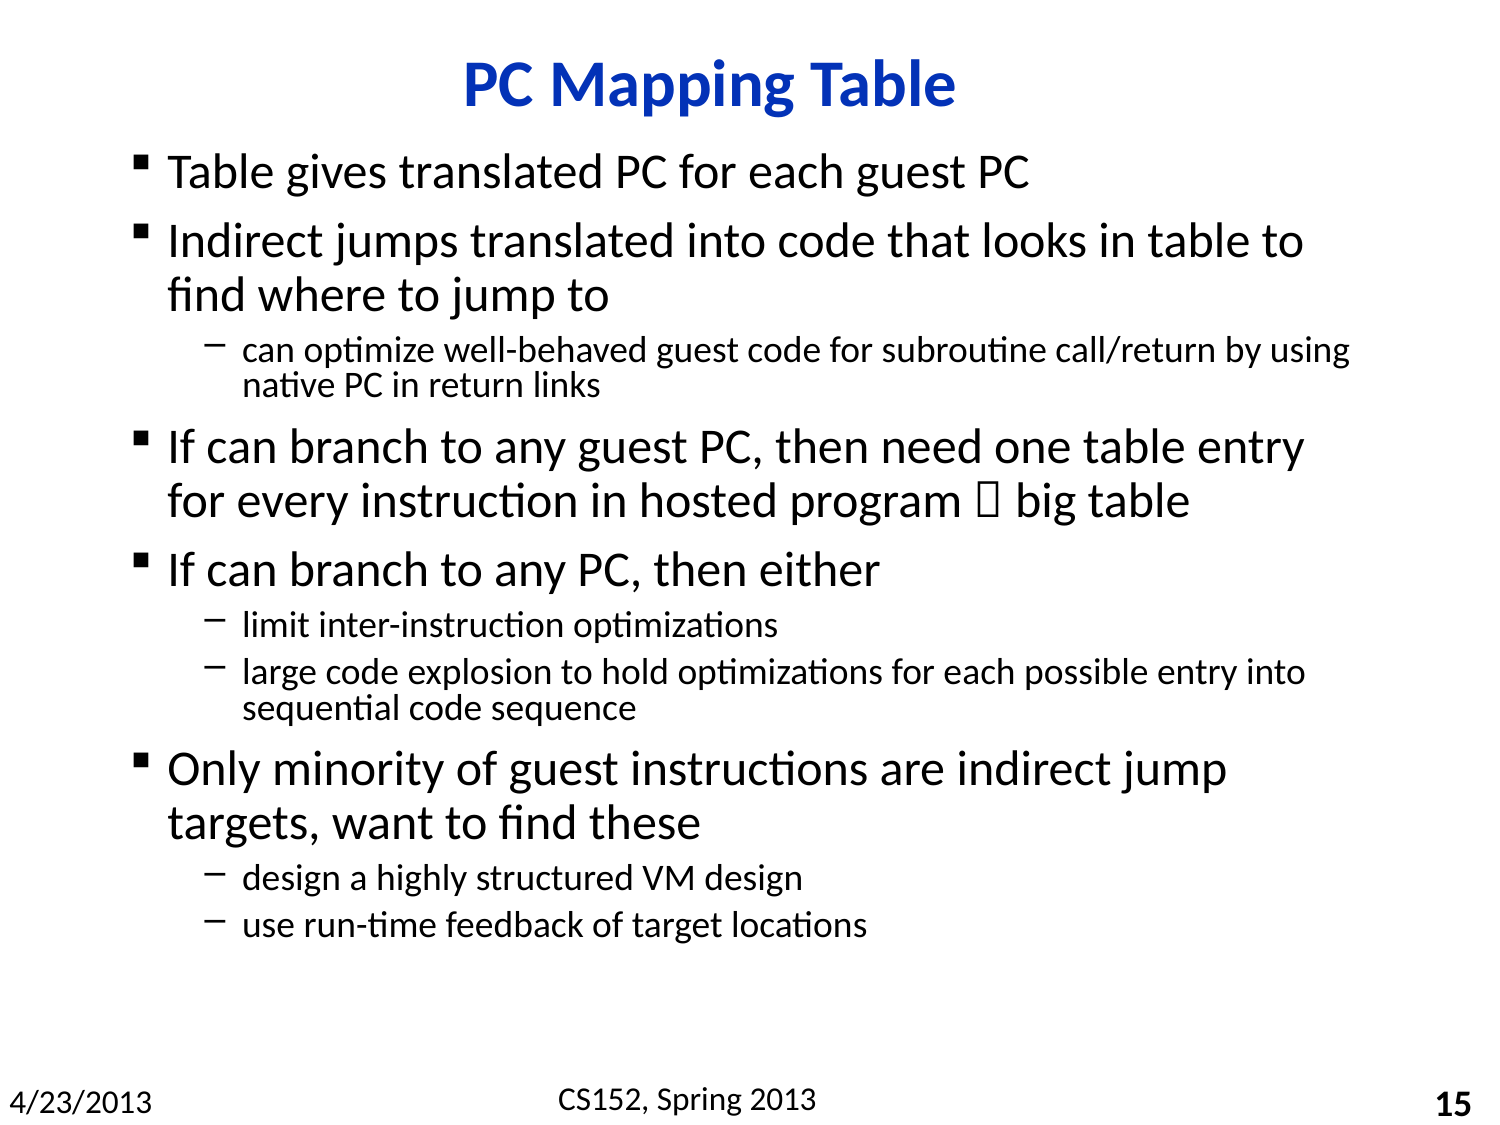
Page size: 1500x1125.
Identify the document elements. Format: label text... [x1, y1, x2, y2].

slide_number 15 [1174, 1076, 1488, 1125]
list Table gives translated PC for each guest PC Indirect jumps translated into code that looks in table to find where to jump to can optimize well-behaved guest code for subroutine call/return by using native PC in return links If can branch to any guest PC, then need one table entry for every instruction in hosted program  big table If can branch to any PC, then either limit inter-instruction optimizations large code explosion to hold optimizations for each possible entry into sequential code sequence Only minority of guest instructions are indirect jump targets, want to find these design a highly structured VM design use run-time feedback of target locations [114, 137, 1376, 967]
title PC Mapping Table [112, 24, 1310, 147]
